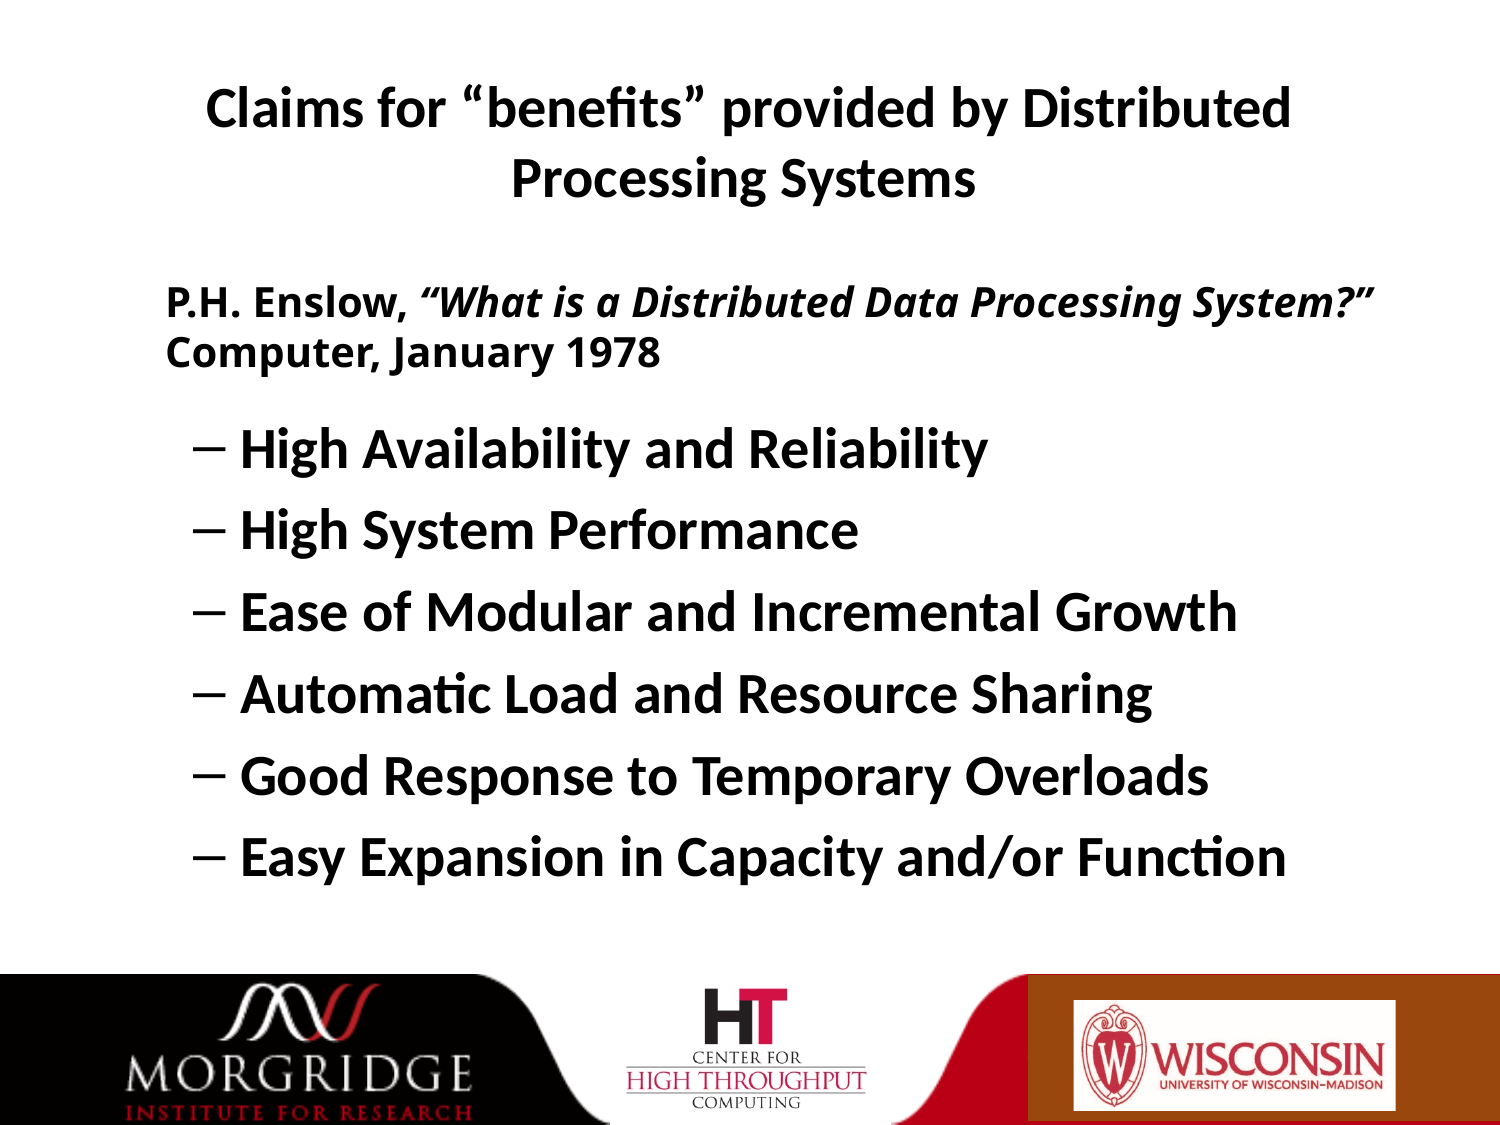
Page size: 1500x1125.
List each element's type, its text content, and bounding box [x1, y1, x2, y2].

picture [1073, 1000, 1396, 1111]
list High Availability and Reliability High System Performance Ease of Modular and Incremental Growth Automatic Load and Resource Sharing Good Response to Temporary Overloads Easy Expansion in Capacity and/or Function [103, 402, 1379, 909]
title Claims for “benefits” provided by Distributed Processing Systems [75, 45, 1425, 233]
picture [0, 970, 882, 1125]
text_box P.H. Enslow, “What is a Distributed Data Processing System?” Computer, January 1978 [150, 268, 1388, 383]
picture [891, 974, 1500, 1125]
